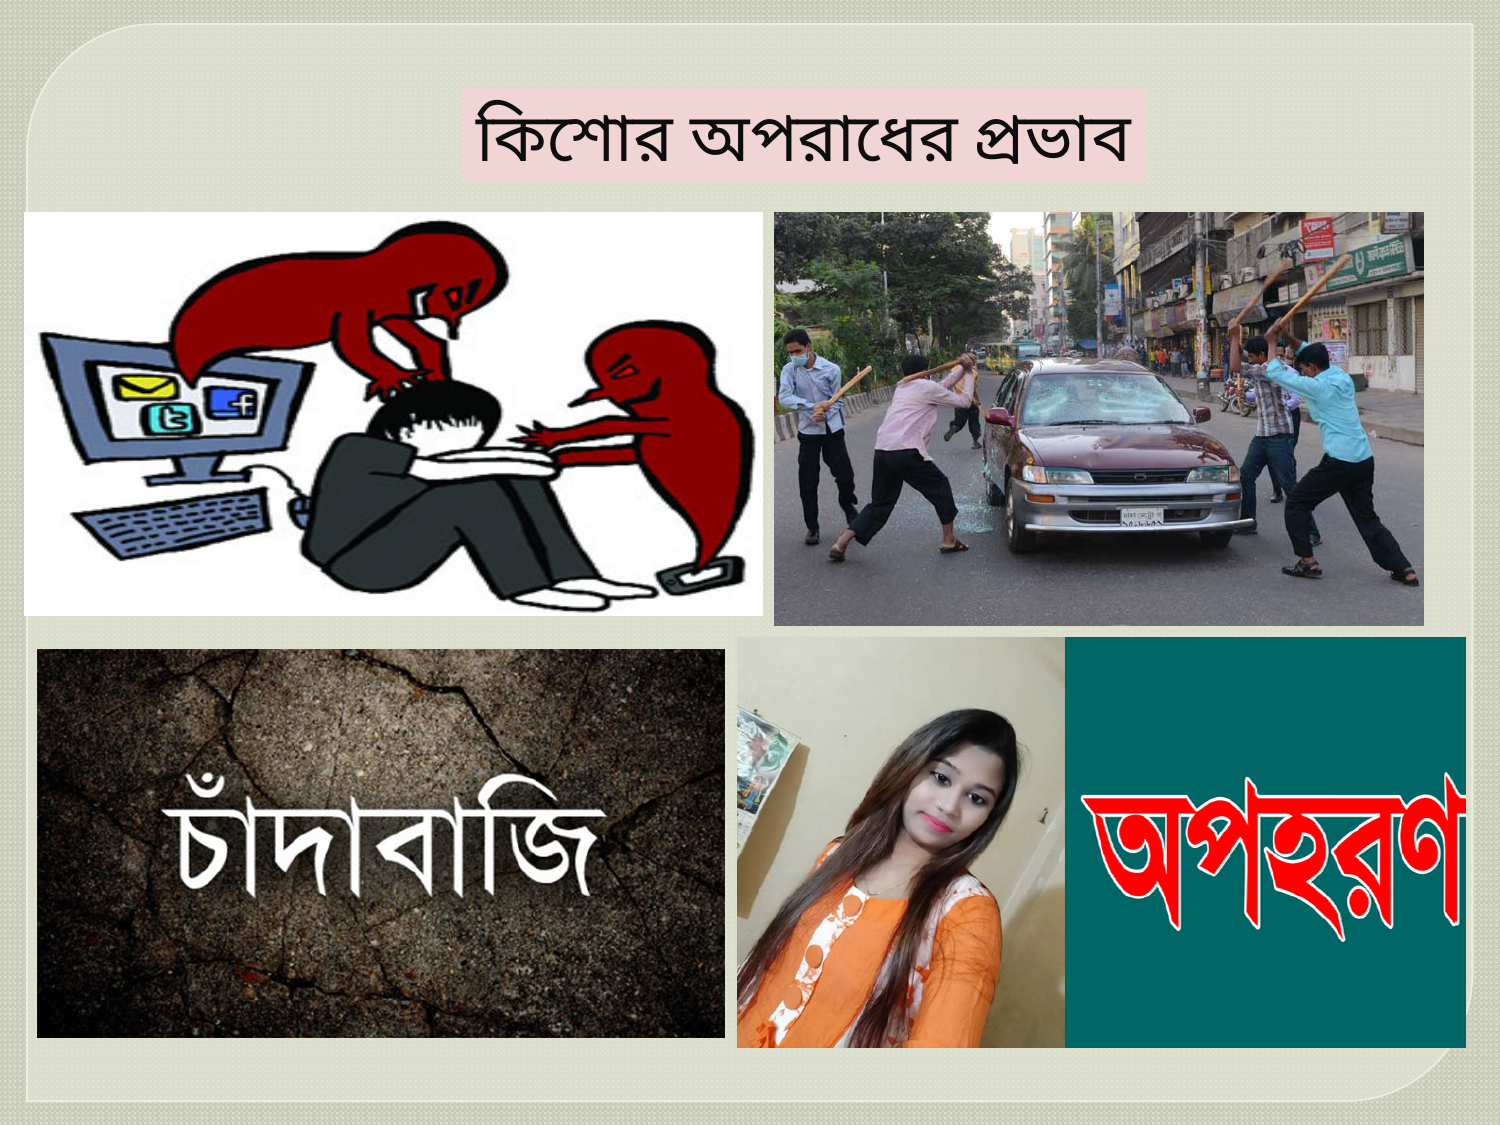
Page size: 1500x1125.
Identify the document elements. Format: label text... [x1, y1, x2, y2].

text_box কিশোর অপরাধের প্রভাব [461, 87, 1146, 183]
picture [737, 637, 1466, 1048]
picture [24, 212, 763, 616]
picture [774, 212, 1424, 626]
picture [37, 649, 726, 1038]
